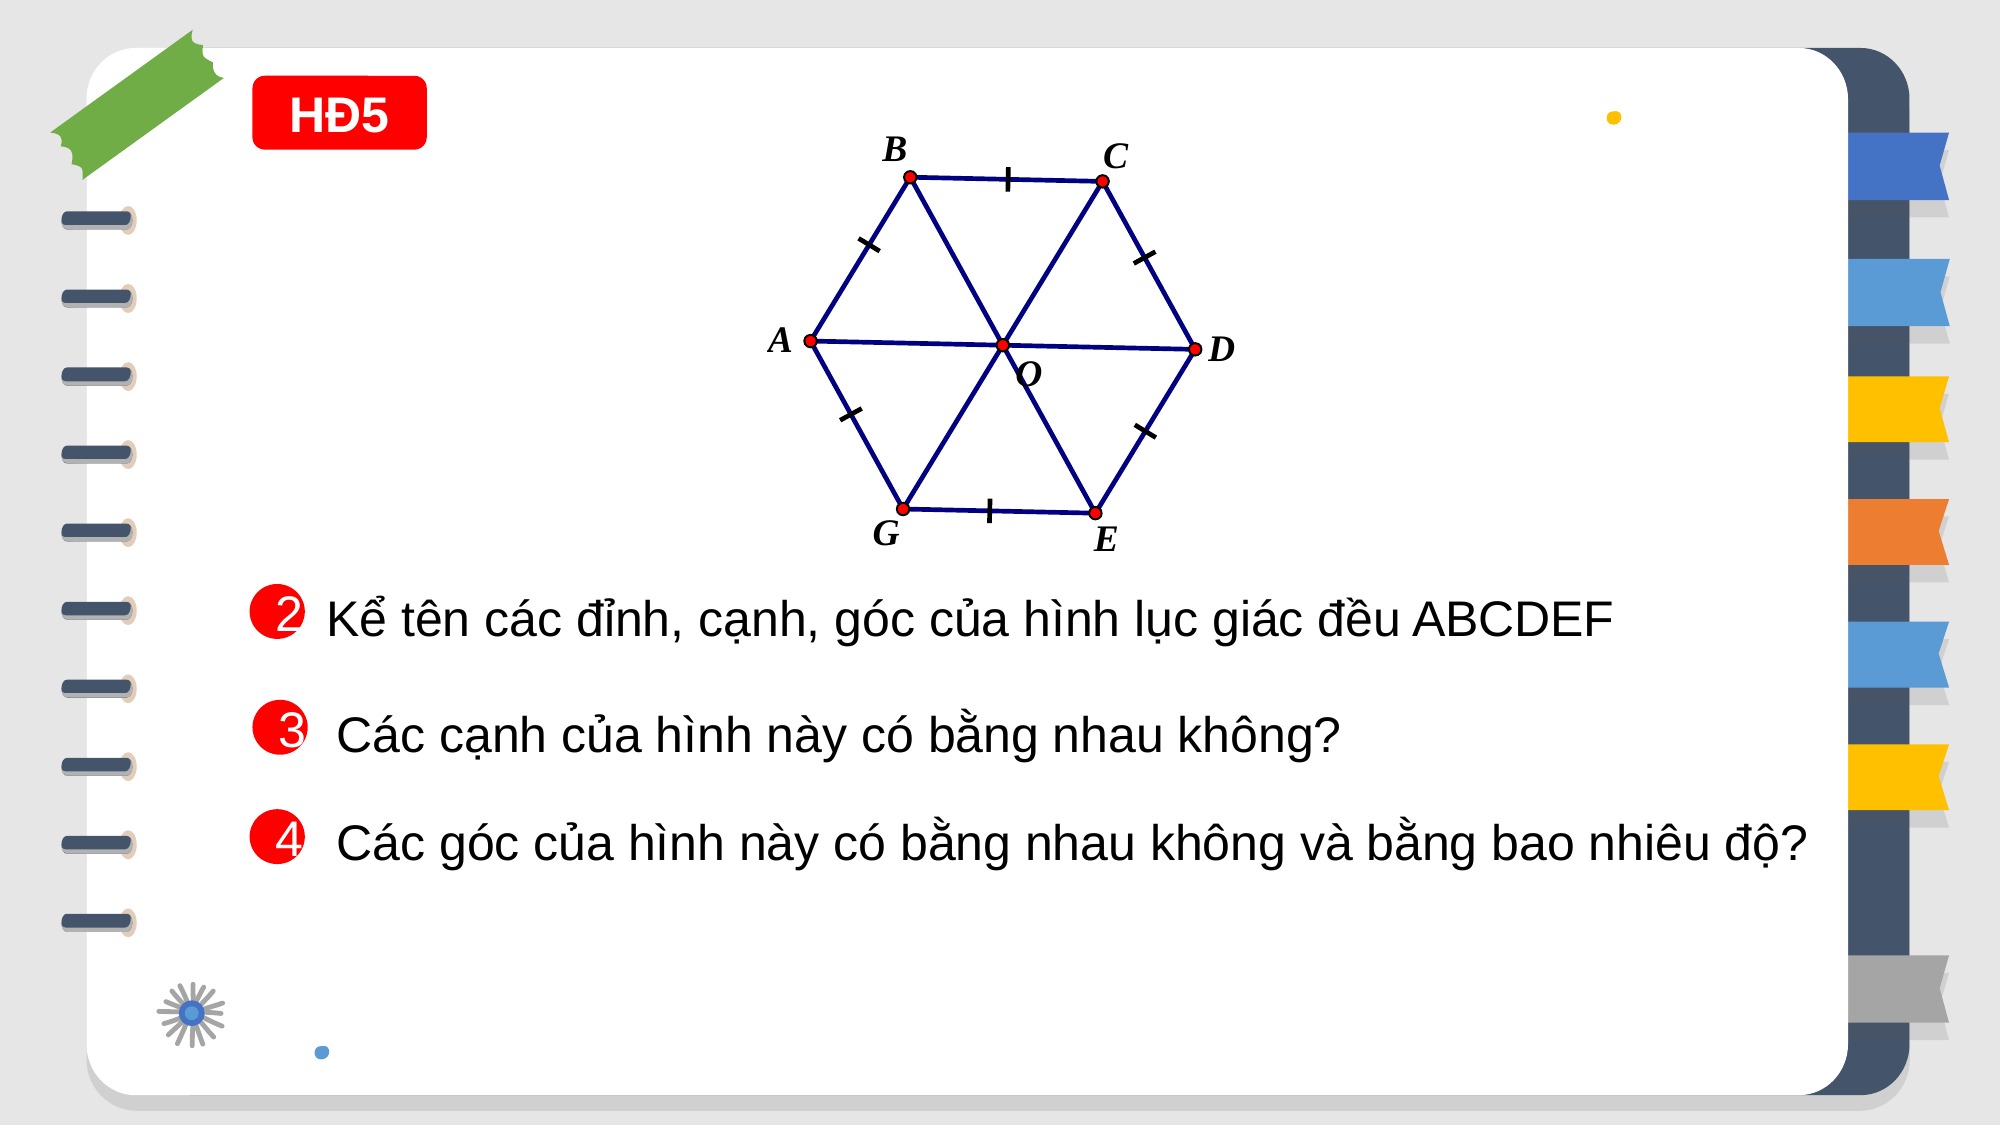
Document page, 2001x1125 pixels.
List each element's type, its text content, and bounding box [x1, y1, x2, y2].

text_box Các góc của hình này có bằng nhau không và bằng bao nhiêu độ? [262, 801, 1957, 879]
text_box HĐ5 [250, 73, 429, 152]
text_box 2 [247, 581, 307, 642]
picture [751, 112, 1256, 578]
text_box Các cạnh của hình này có bằng nhau không? [262, 693, 1957, 772]
text_box 3 [250, 697, 310, 757]
text_box 4 [247, 807, 307, 867]
text_box Kể tên các đỉnh, cạnh, góc của hình lục giác đều ABCDEF [252, 577, 1947, 656]
